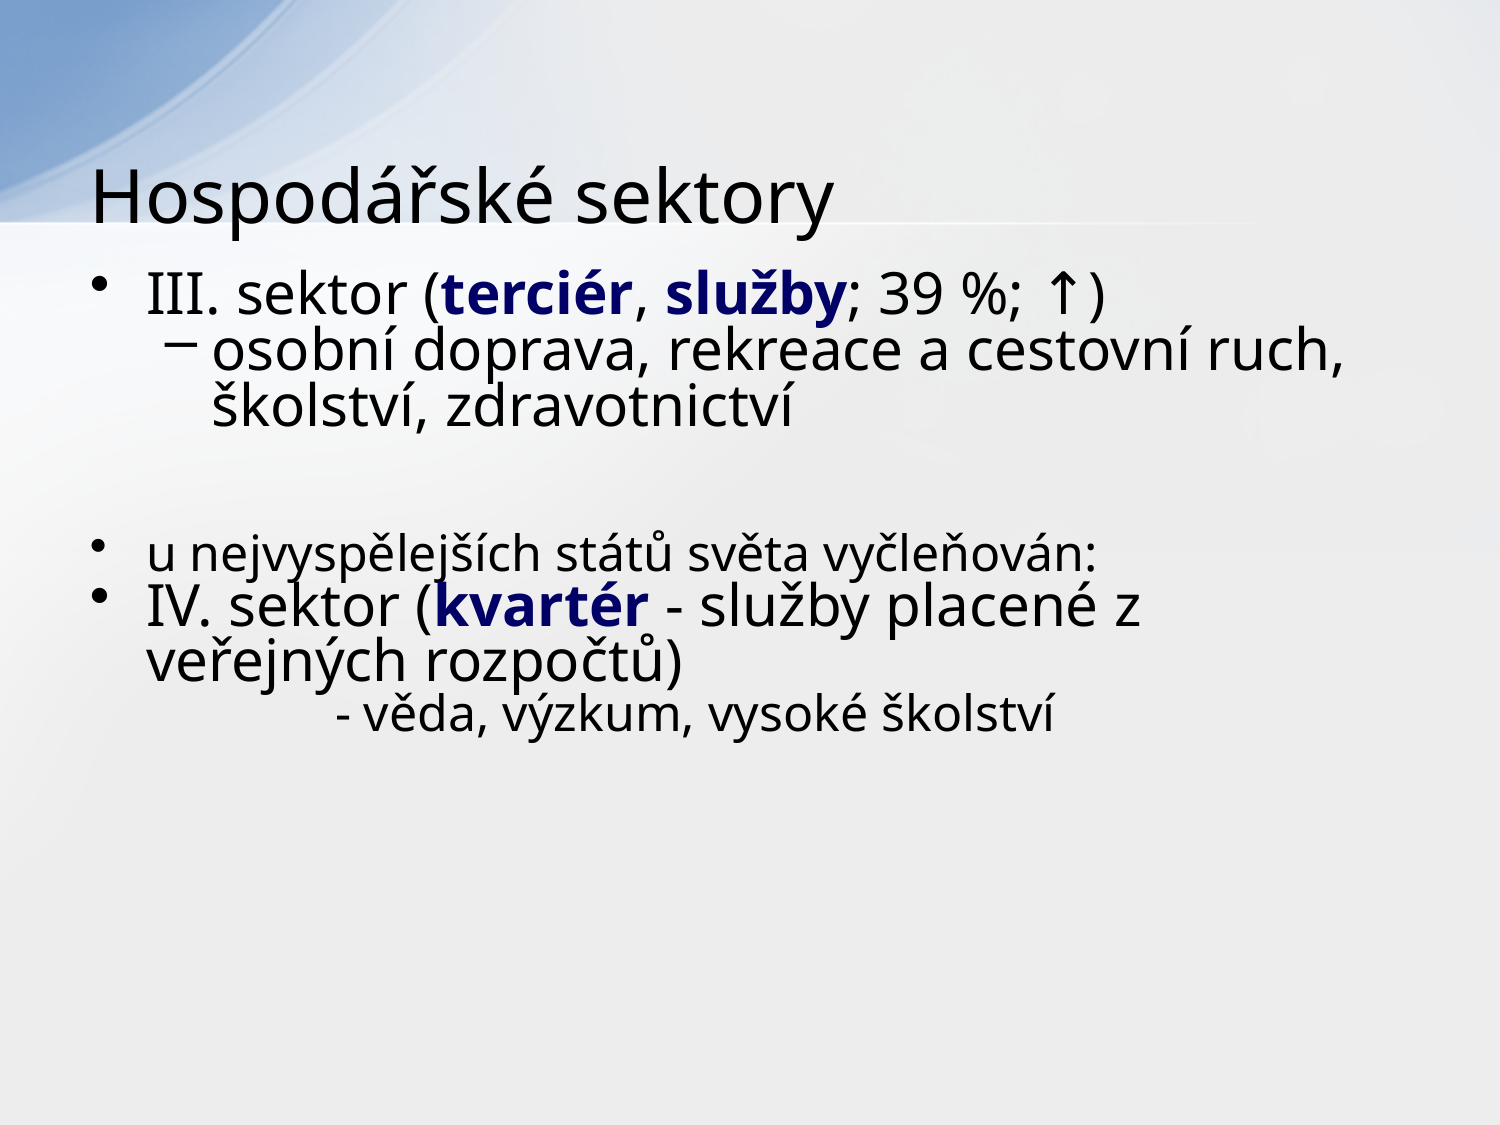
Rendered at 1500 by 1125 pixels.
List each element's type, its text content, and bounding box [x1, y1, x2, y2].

list III. sektor (terciér, služby; 39 %; ↑) osobní doprava, rekreace a cestovní ruch, školství, zdravotnictví u nejvyspělejších států světa vyčleňován: IV. sektor (kvartér - služby placené z veřejných rozpočtů) - věda, výzkum, vysoké školství [75, 262, 1425, 1005]
title Hospodářské sektory [75, 58, 1425, 247]
picture [0, 0, 1500, 1125]
